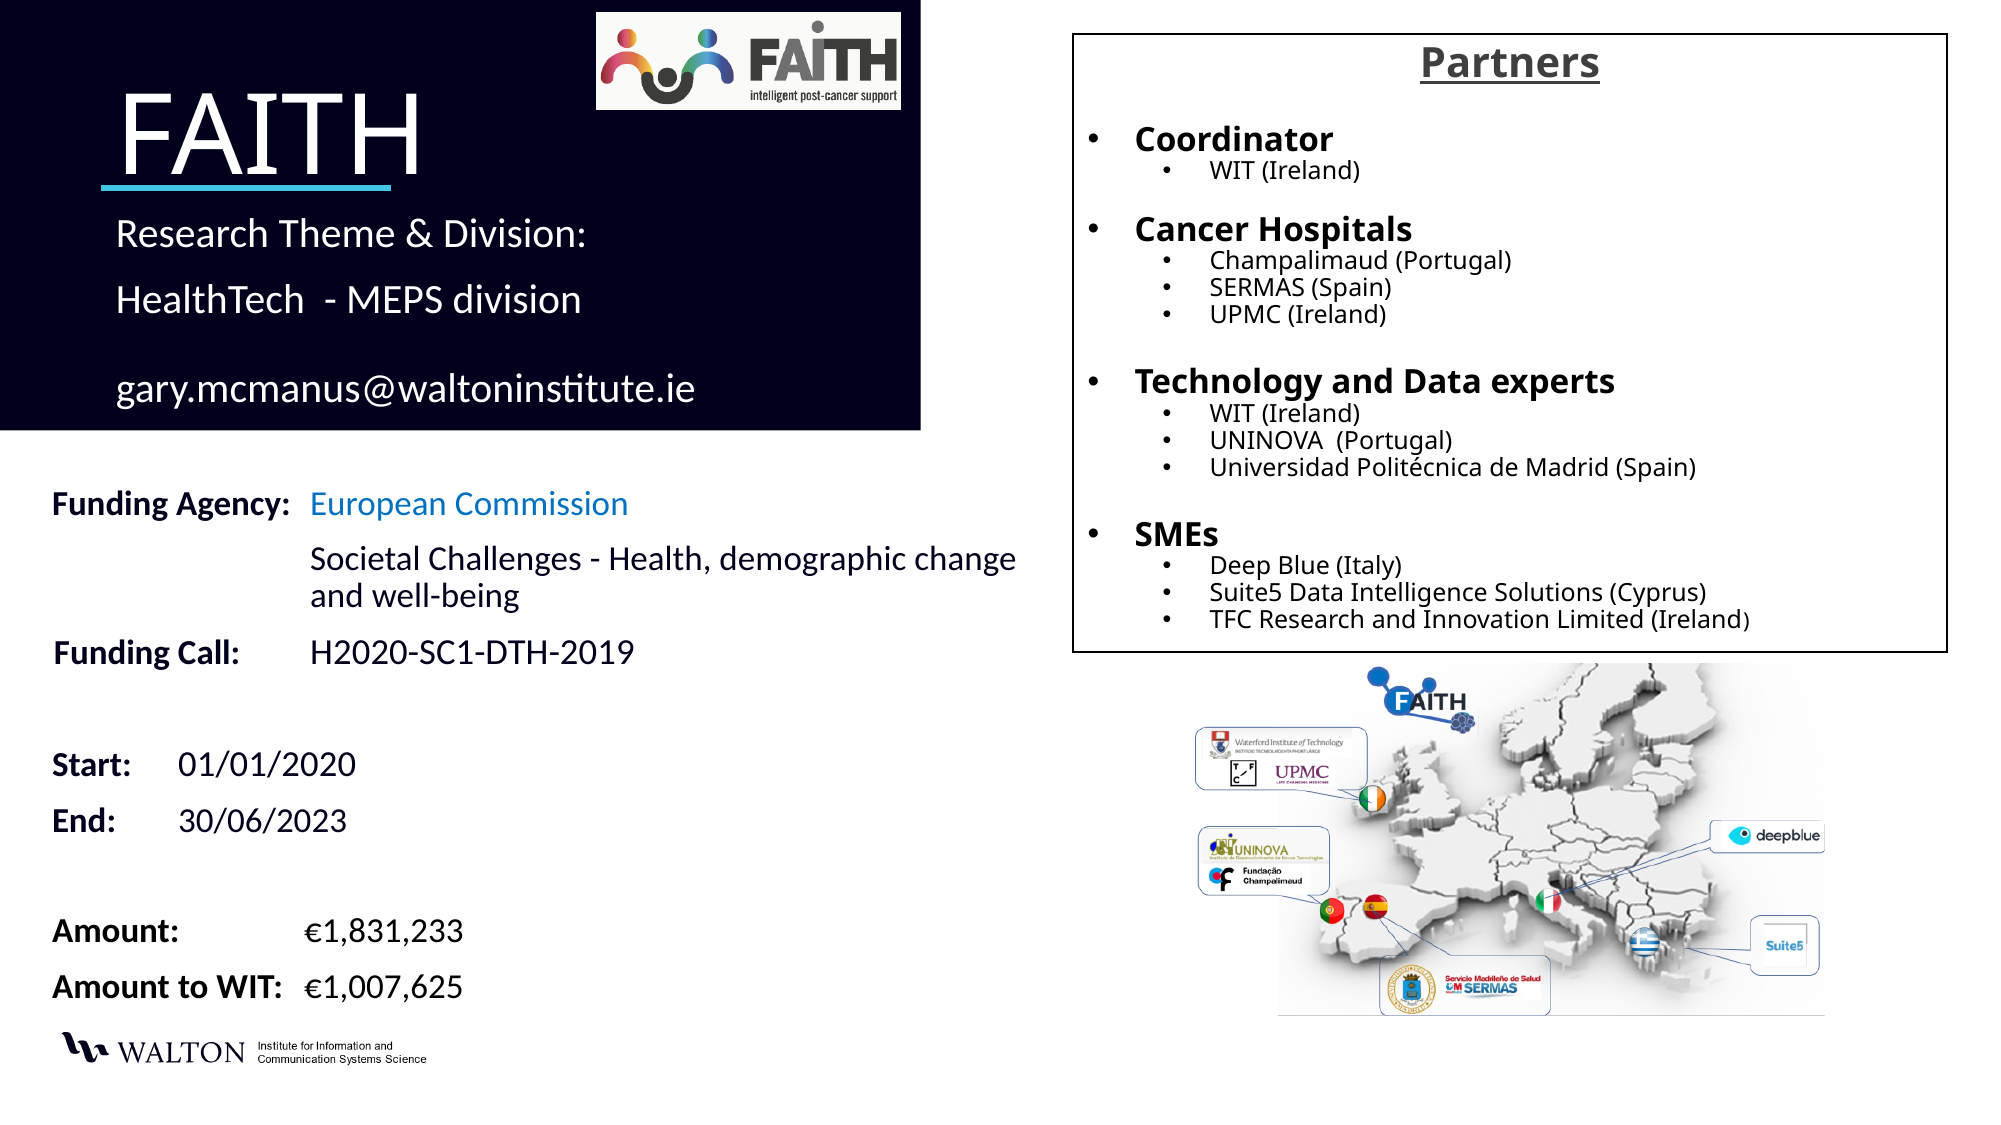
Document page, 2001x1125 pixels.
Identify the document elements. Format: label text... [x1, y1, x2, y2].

picture [596, 12, 901, 110]
picture [1195, 663, 1826, 1016]
picture [58, 1032, 446, 1067]
title FAITH [71, 61, 563, 215]
text_box Partners Coordinator WIT (Ireland) Cancer Hospitals Champalimaud (Portugal) SERMAS (Spain) UPMC (Ireland) Technology and Data experts WIT (Ireland) UNINOVA (Portugal) Universidad Politécnica de Madrid (Spain) SMEs Deep Blue (Italy) Suite5 Data Intelligence Solutions (Cyprus) TFC Research and Innovation Limited (Ireland) [1072, 33, 1948, 653]
list Funding Agency: European Commission Societal Challenges - Health, demographic change and well-being Funding Call: H2020-SC1-DTH-2019 Start: 01/01/2020 End: 30/06/2023 Amount: €1,831,233 Amount to WIT: €1,007,625 [37, 477, 1073, 1016]
list Research Theme & Division: HealthTech - MEPS division gary.mcmanus@waltoninstitute.ie [100, 204, 828, 410]
text_box [0, 0, 922, 431]
